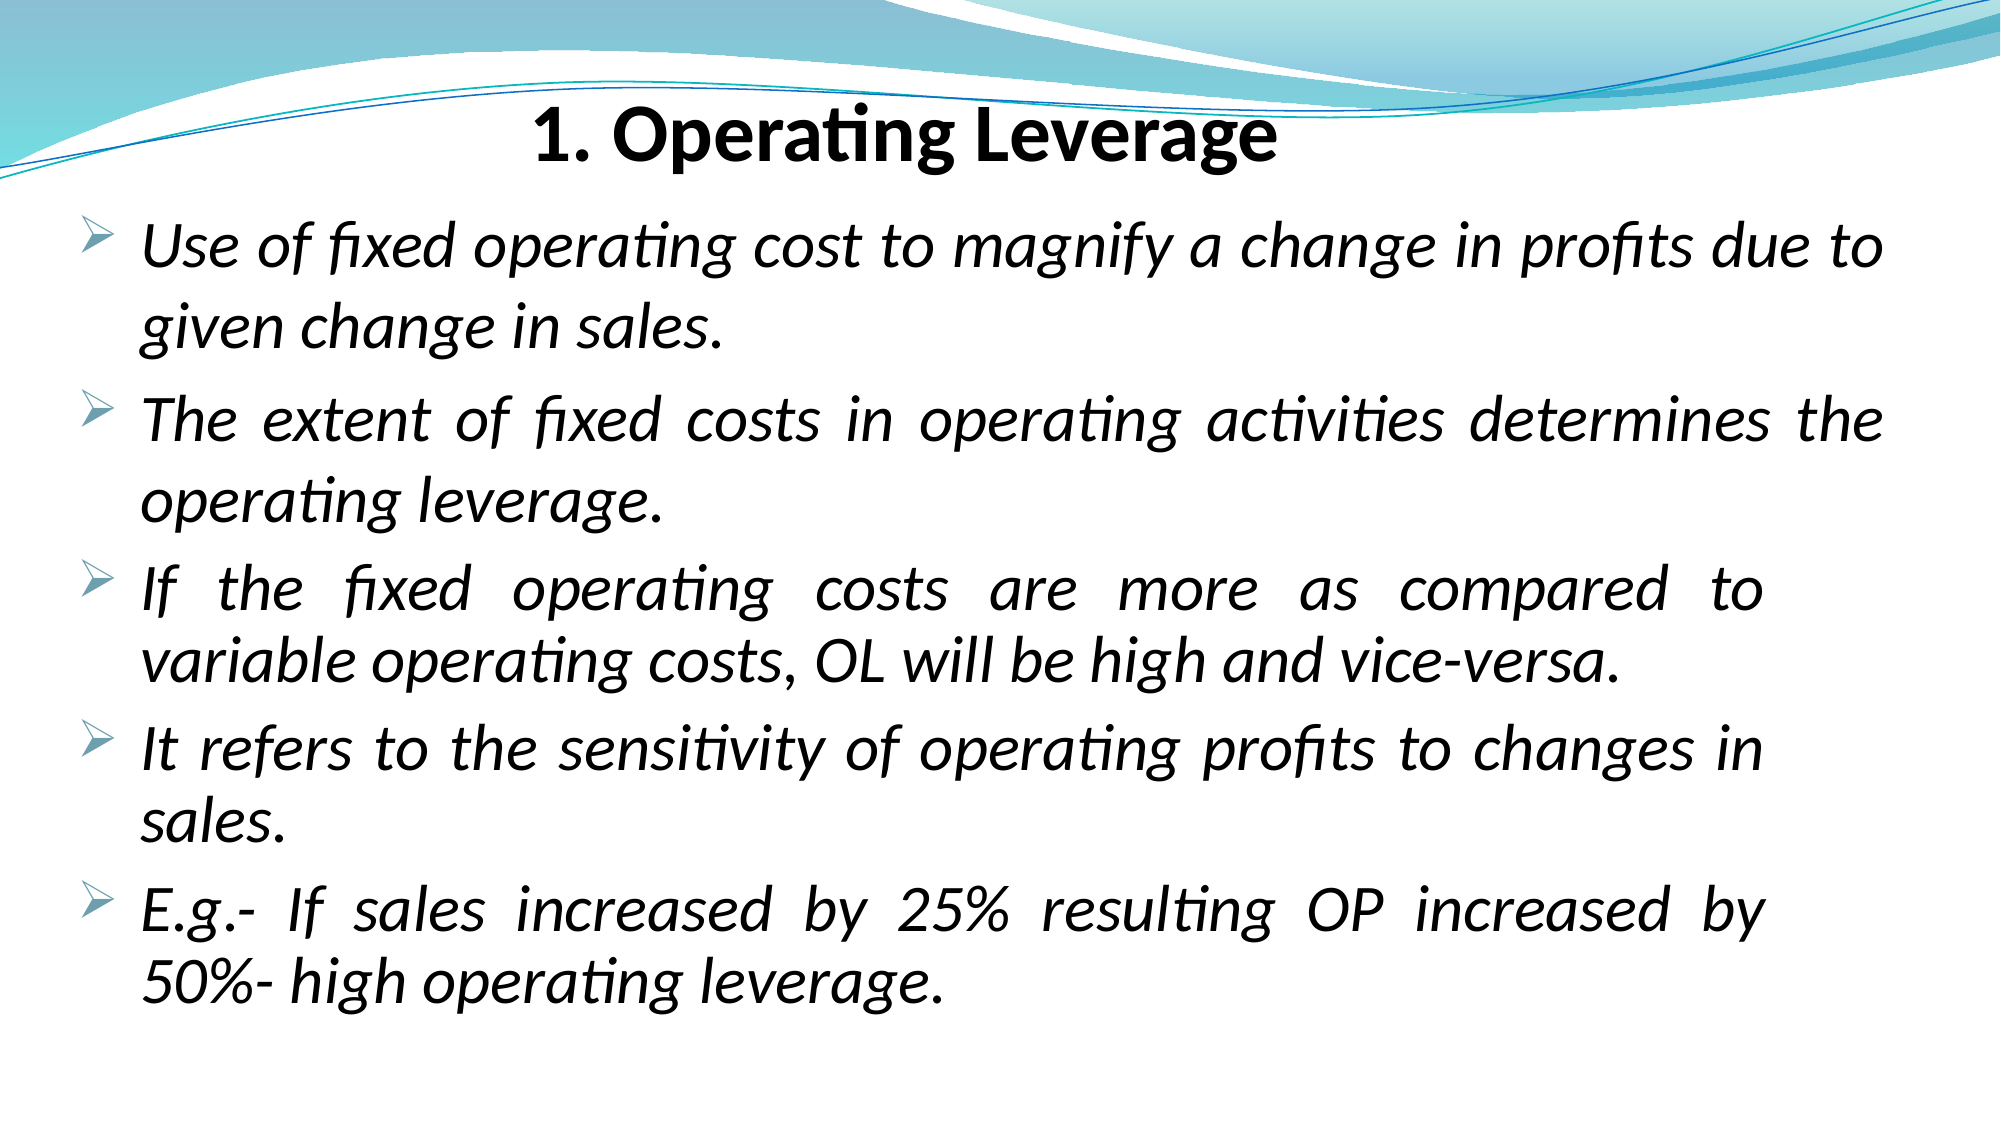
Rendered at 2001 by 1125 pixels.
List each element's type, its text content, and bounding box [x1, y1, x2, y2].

text_box Use of fixed operating cost to magnify a change in profits due to given change in sales. The extent of fixed costs in operating activities determines the operating leverage. If the fixed operating costs are more as compared to variable operating costs, OL will be high and vice-versa. It refers to the sensitivity of operating profits to changes in sales. E.g.- If sales increased by 25% resulting OP increased by 50%- high operating leverage. [74, 187, 1888, 1111]
title 1. Operating Leverage [527, 0, 1575, 178]
